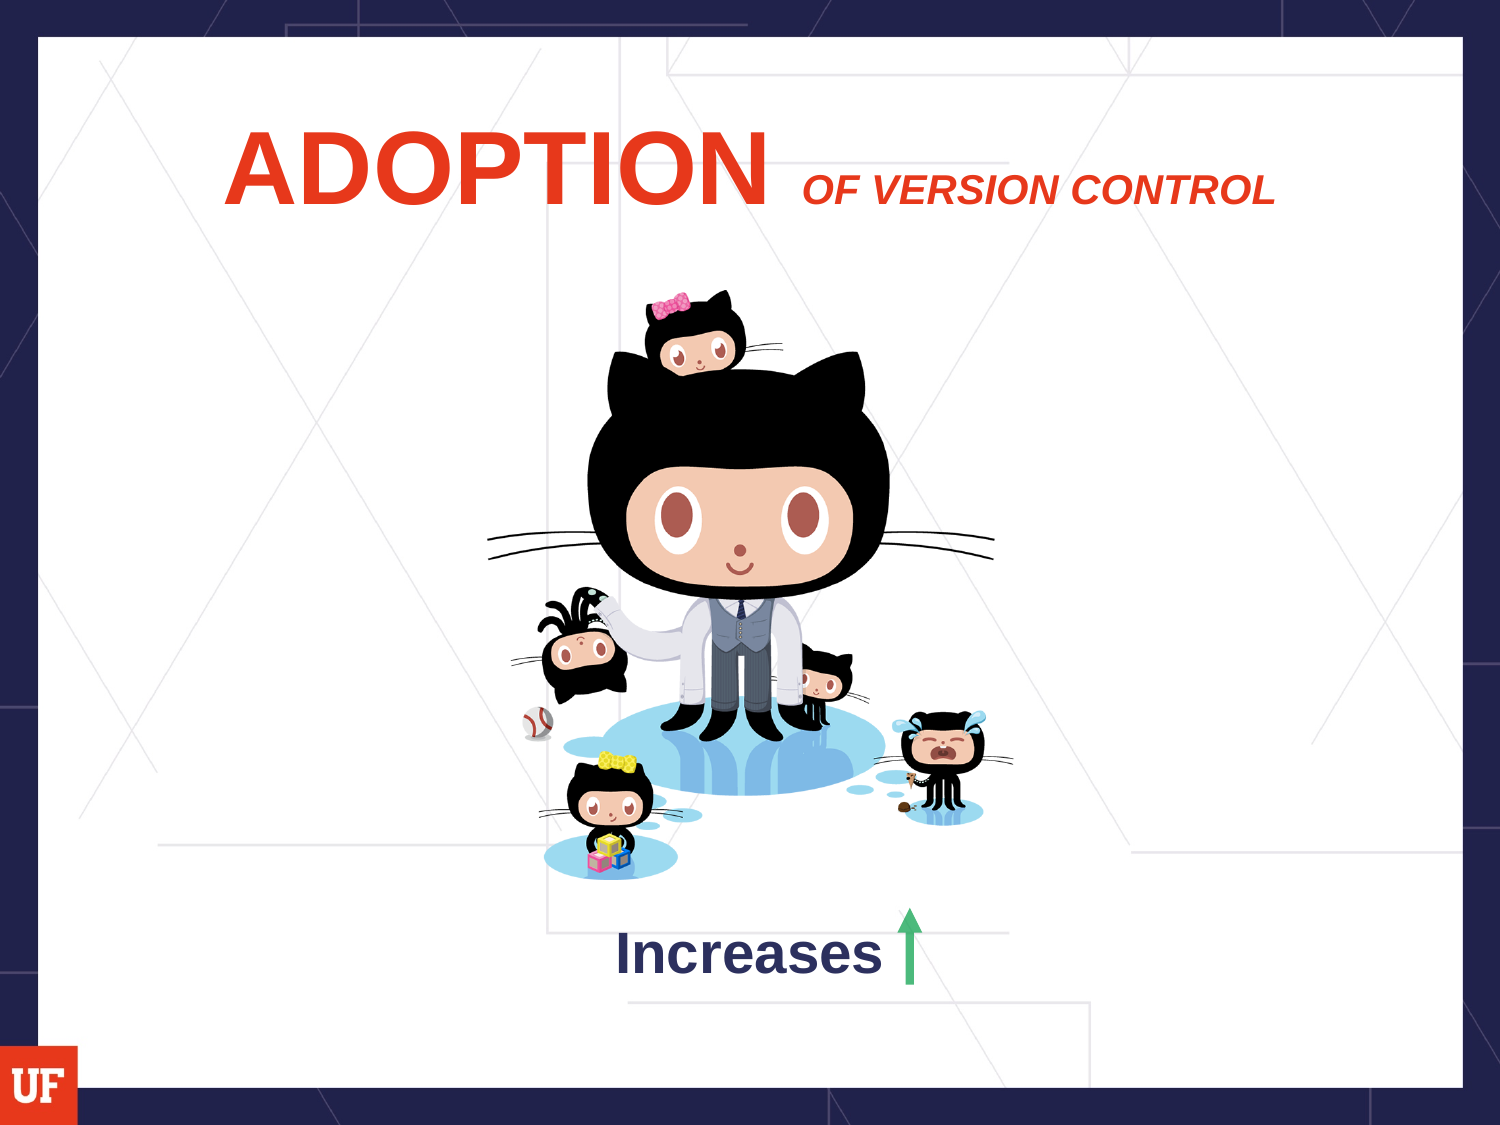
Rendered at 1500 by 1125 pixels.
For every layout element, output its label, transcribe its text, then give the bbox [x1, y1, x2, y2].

text_box Increases [145, 907, 1355, 993]
picture [0, 0, 1500, 1125]
title ADOPTION OF VERSION CONTROL [62, 62, 1438, 263]
